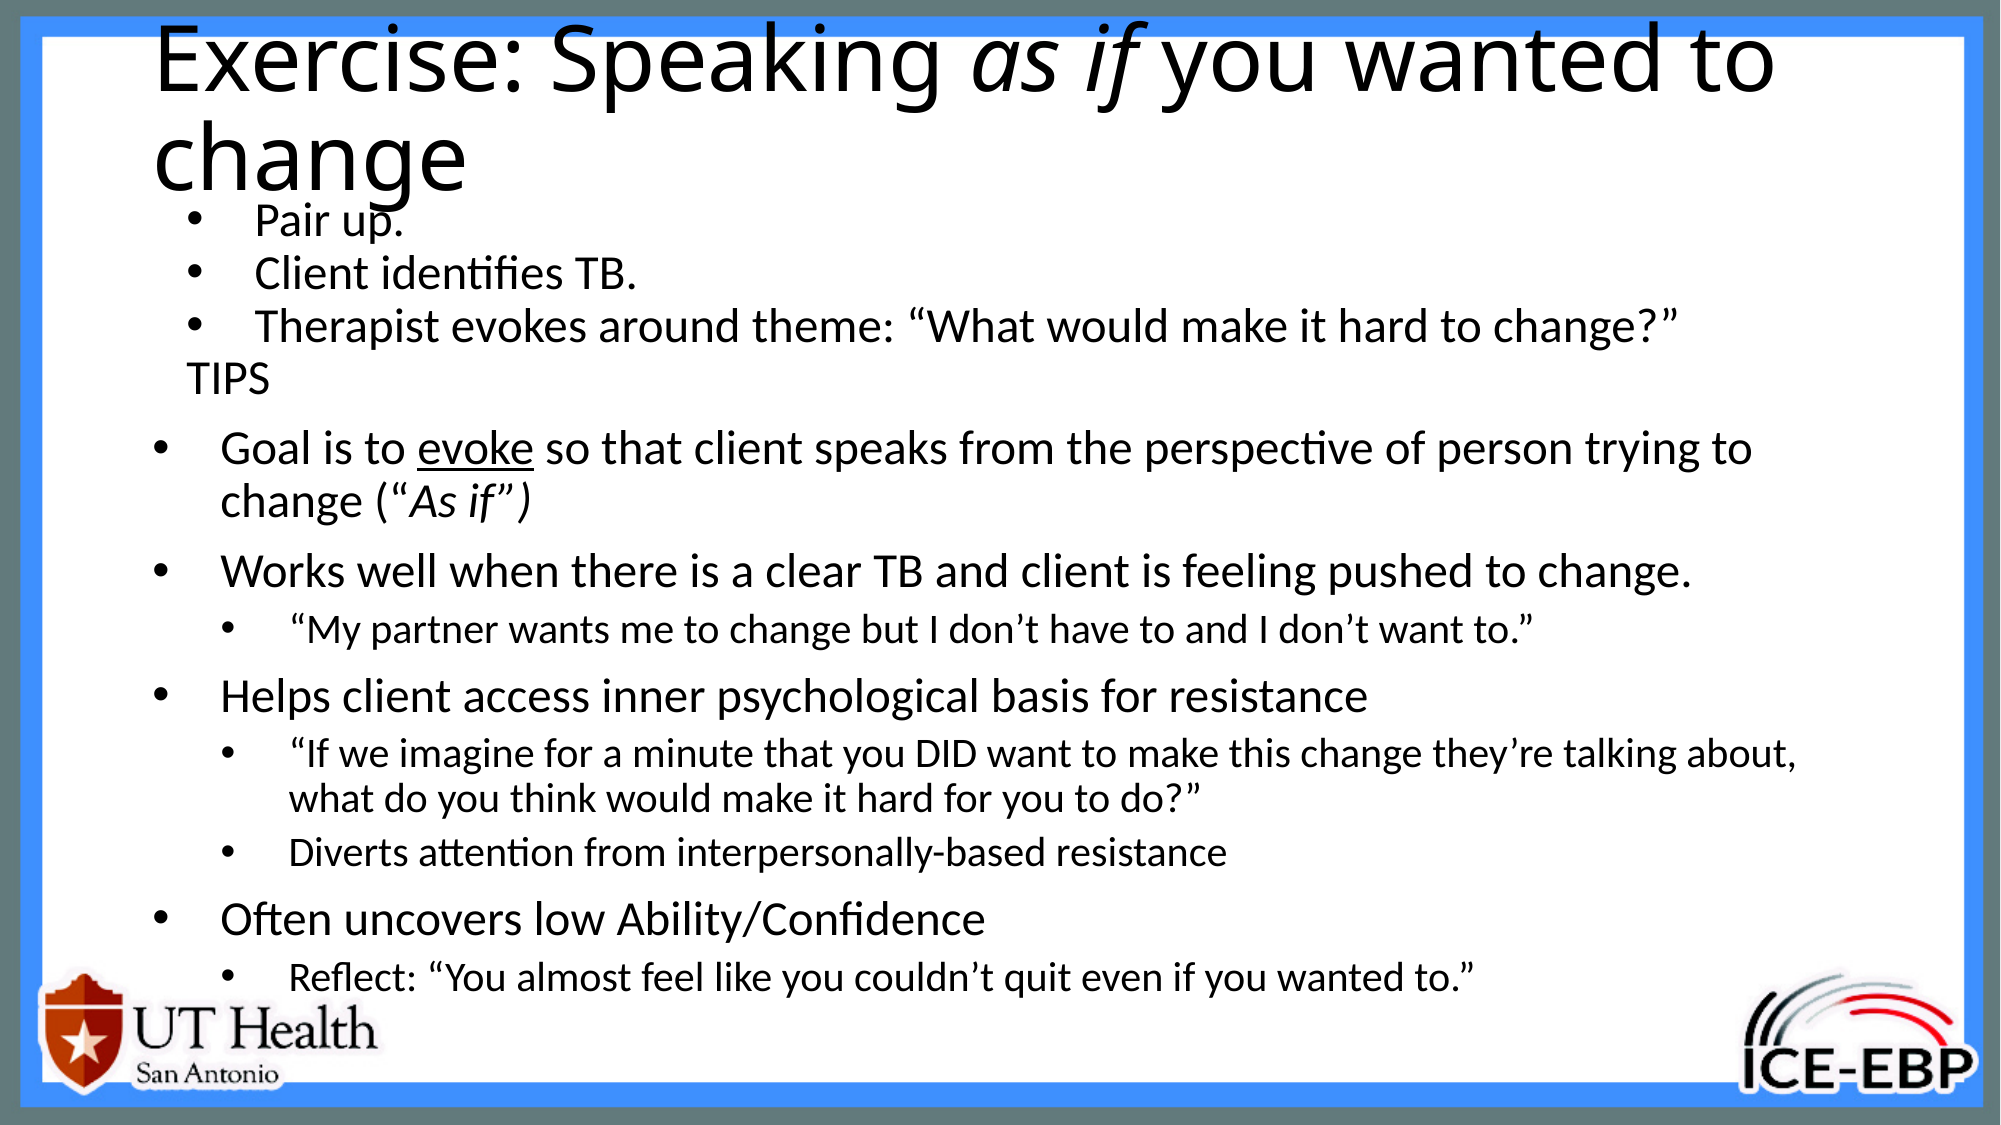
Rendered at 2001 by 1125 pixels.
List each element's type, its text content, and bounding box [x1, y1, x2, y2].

picture [0, 0, 2001, 1125]
list Pair up. Client identifies TB. Therapist evokes around theme: “What would make it hard to change?” TIPS Goal is to evoke so that client speaks from the perspective of person trying to change (“As if”) Works well when there is a clear TB and client is feeling pushed to change. “My partner wants me to change but I don’t have to and I don’t want to.” Helps client access inner psychological basis for resistance “If we imagine for a minute that you DID want to make this change they’re talking about, what do you think would make it hard for you to do?” Diverts attention from interpersonally-based resistance Often uncovers low Ability/Confidence Reflect: “You almost feel like you couldn’t quit even if you wanted to.” [137, 186, 1863, 1014]
title Exercise: Speaking as if you wanted to change [137, 3, 1863, 186]
